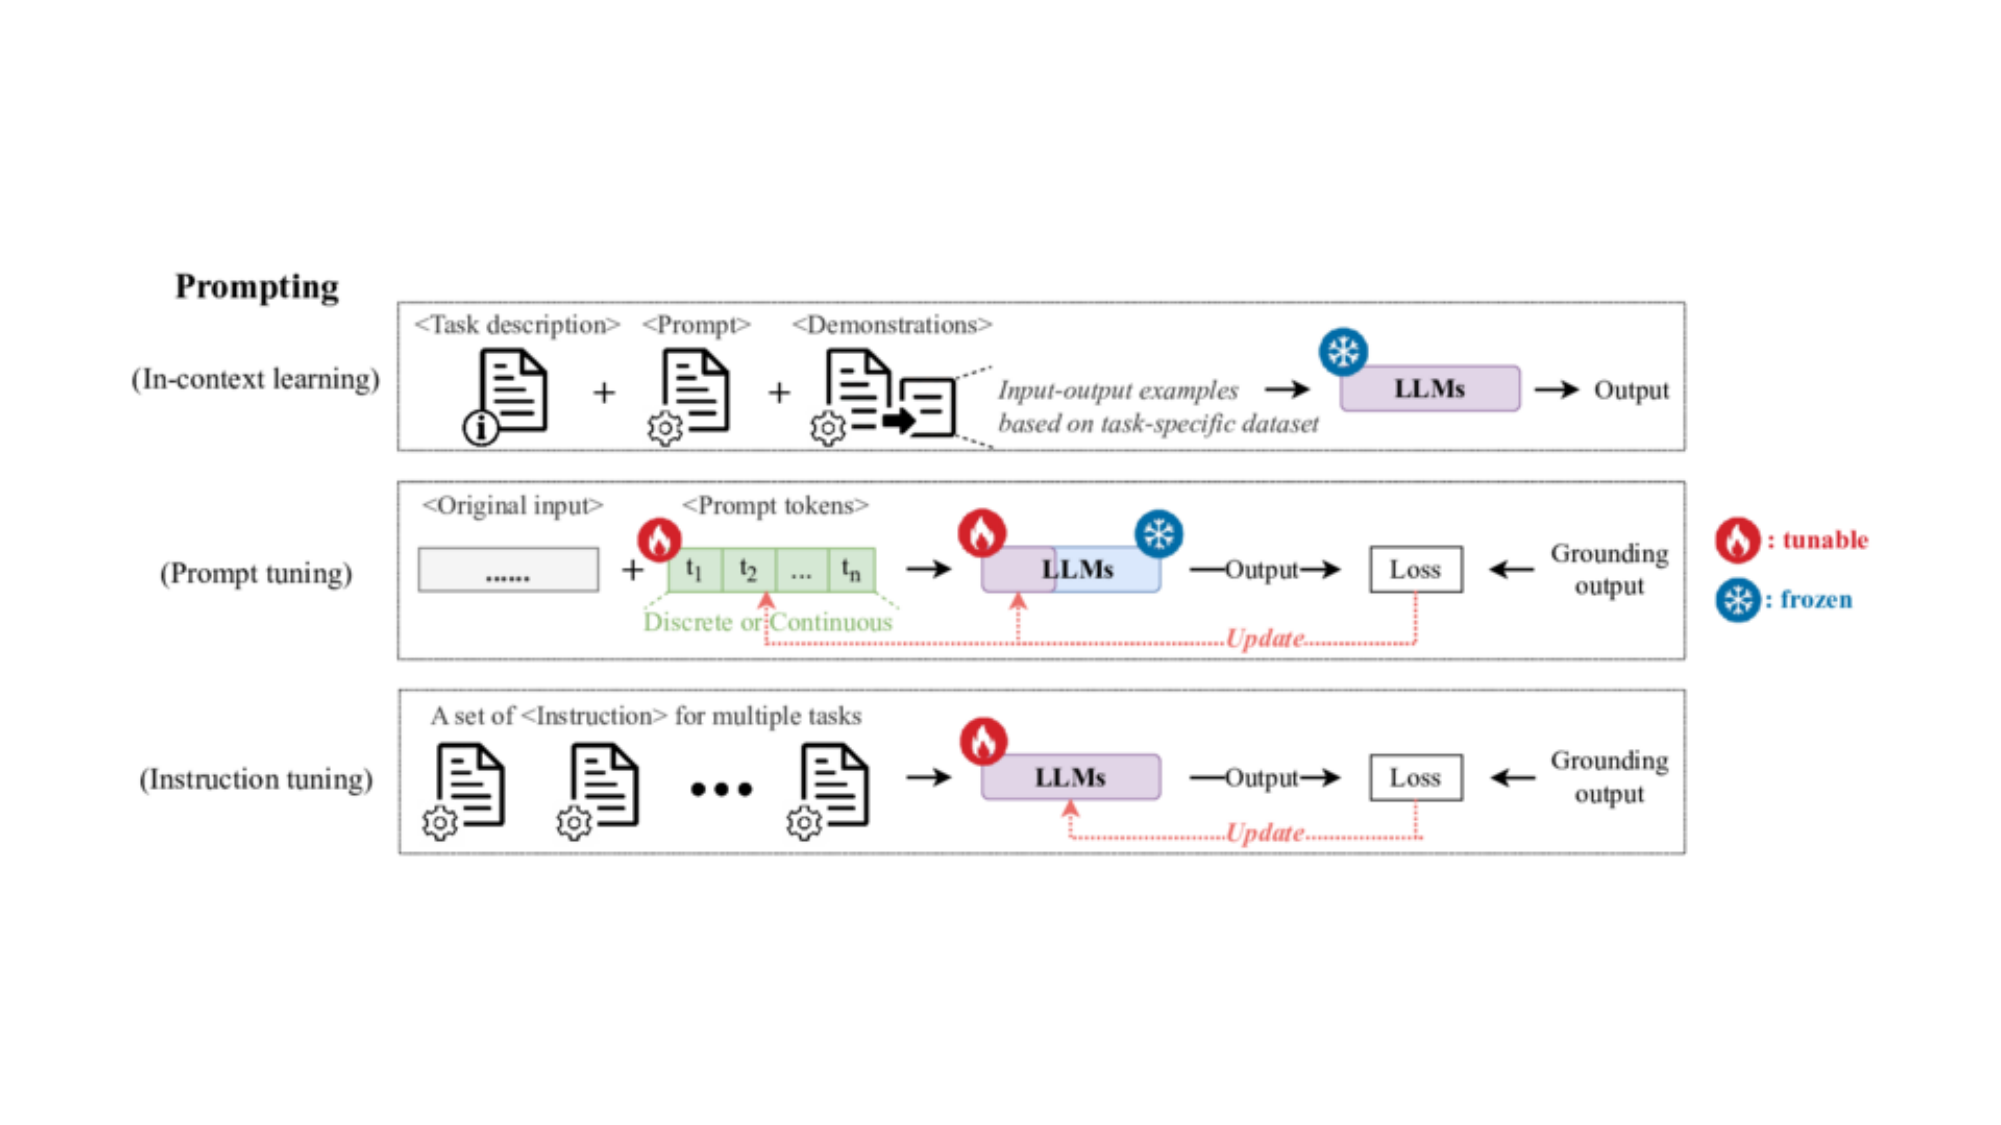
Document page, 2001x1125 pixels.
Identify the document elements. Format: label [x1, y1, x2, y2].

picture [114, 256, 1886, 869]
